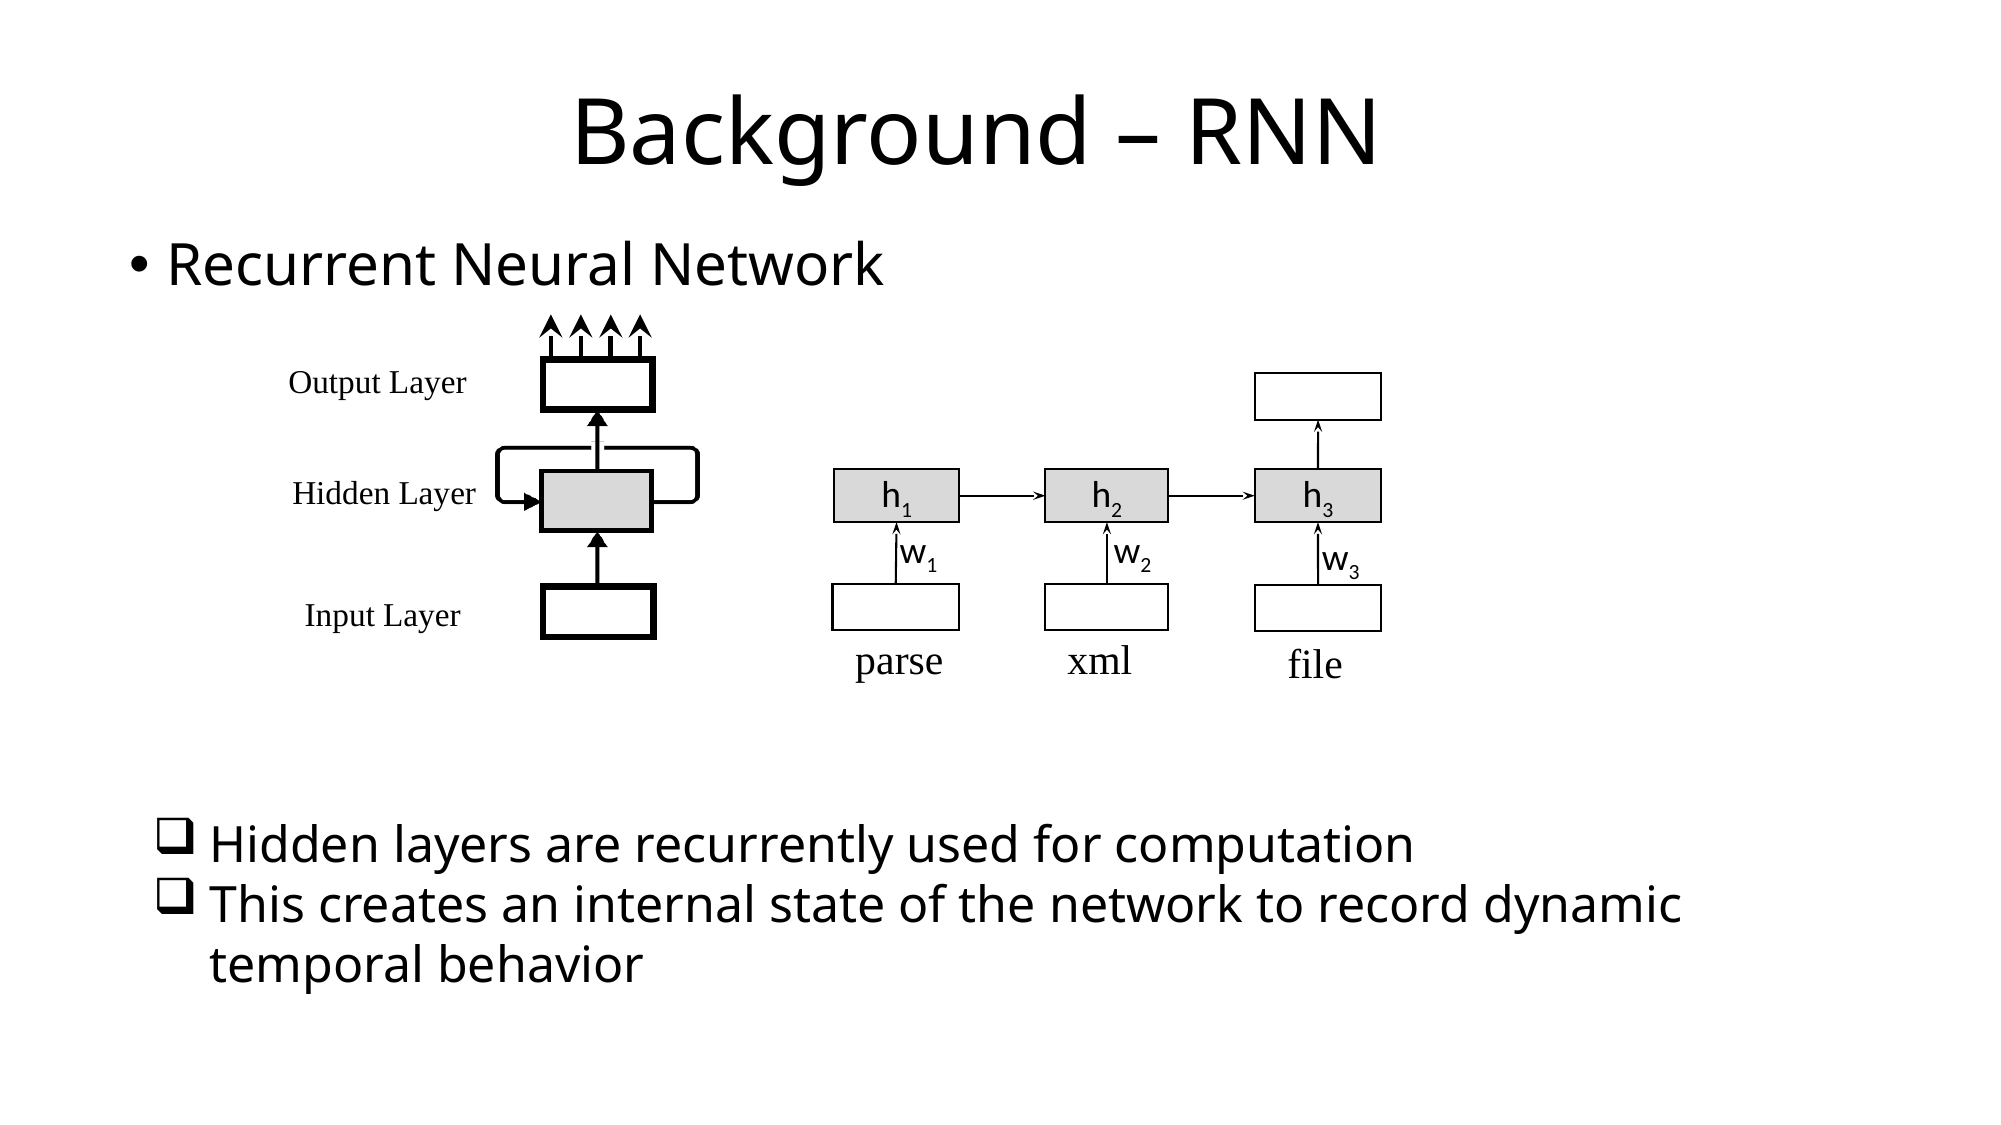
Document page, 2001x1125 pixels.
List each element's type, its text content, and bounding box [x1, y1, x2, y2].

title Background – RNN [114, 25, 1840, 244]
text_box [832, 373, 1382, 688]
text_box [288, 314, 702, 638]
list Recurrent Neural Network [114, 227, 1485, 315]
text_box Hidden layers are recurrently used for computation This creates an internal state of the network to record dynamic temporal behavior [138, 805, 1925, 1000]
